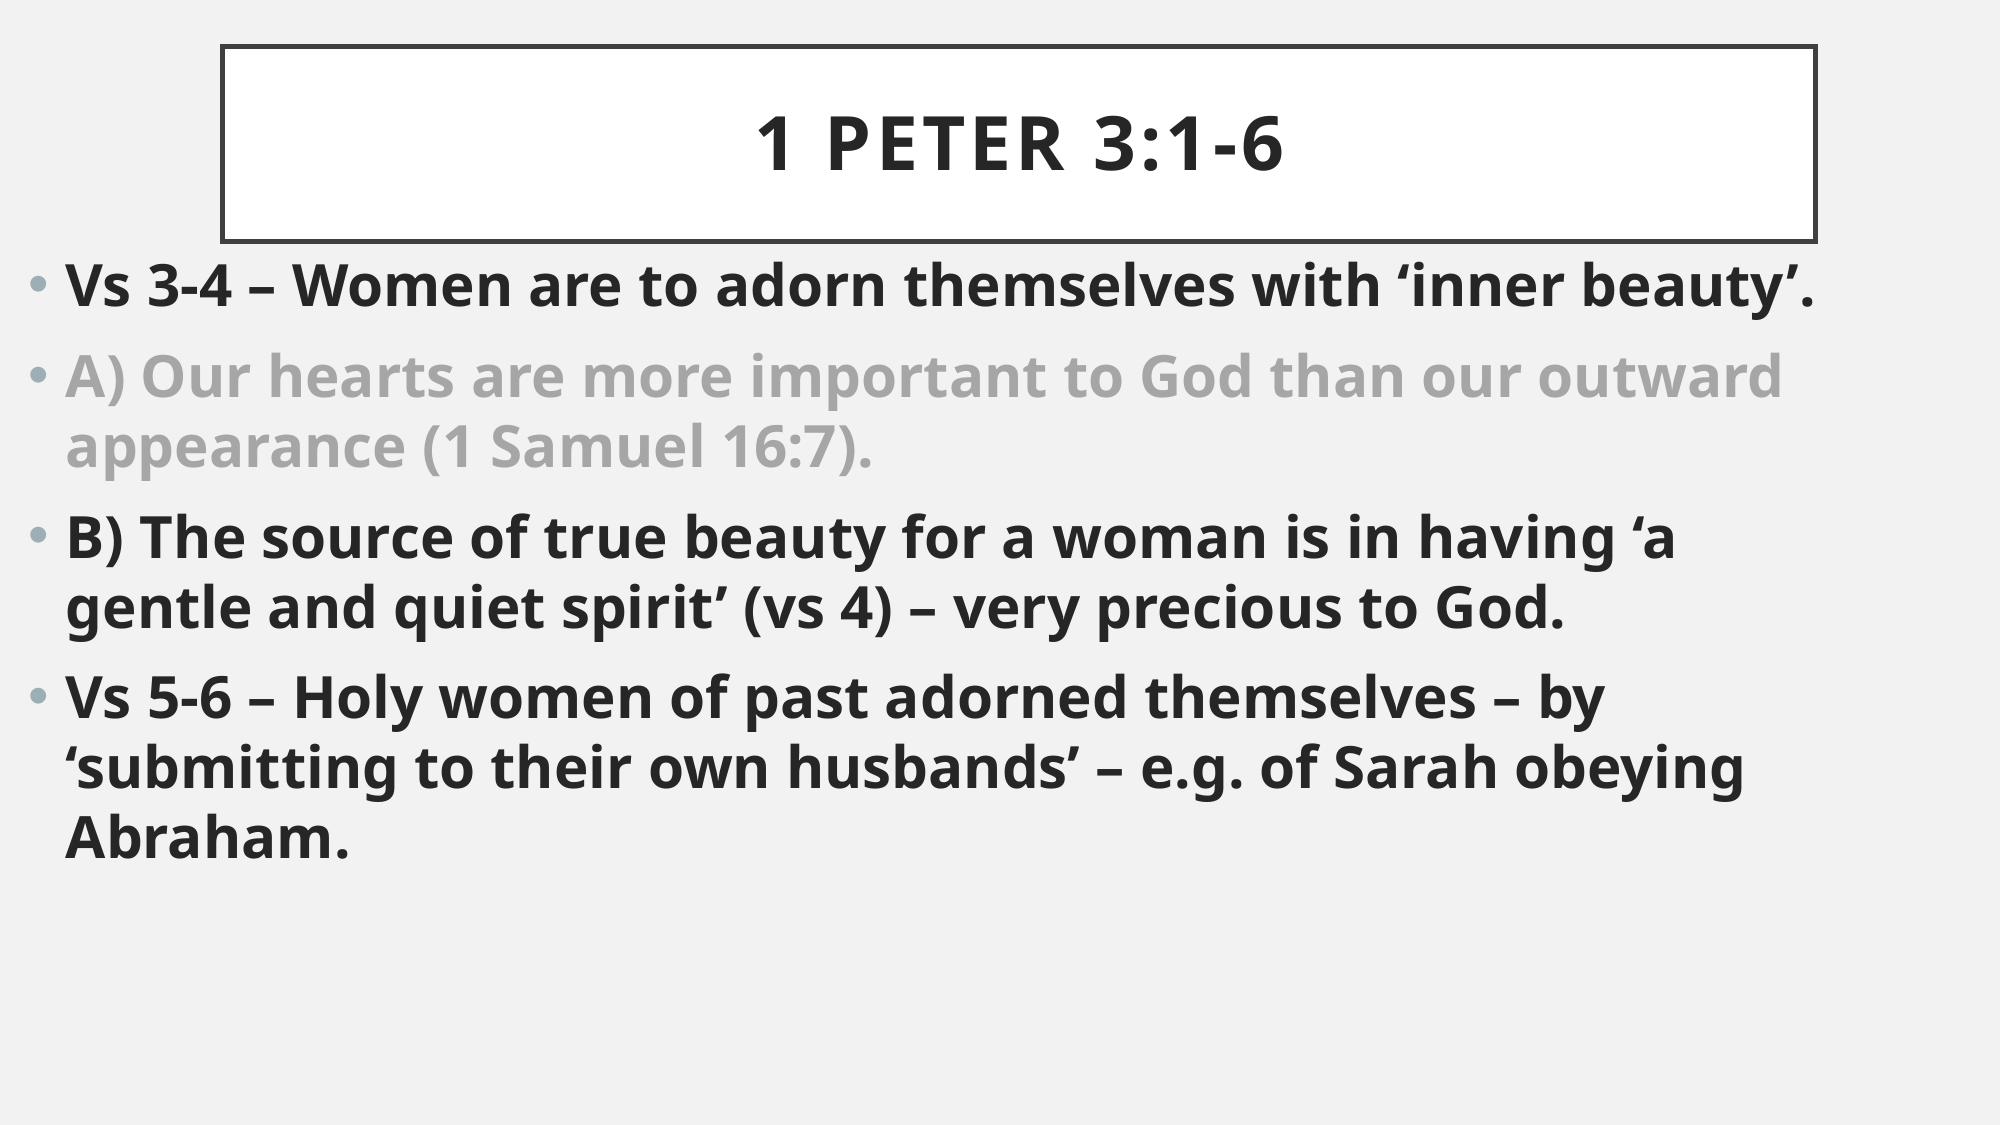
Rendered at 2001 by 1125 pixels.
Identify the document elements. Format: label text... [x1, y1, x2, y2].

title 1 Peter 3:1-6 [220, 44, 1818, 241]
list Vs 3-4 – Women are to adorn themselves with ‘inner beauty’. A) Our hearts are more important to God than our outward appearance (1 Samuel 16:7). B) The source of true beauty for a woman is in having ‘a gentle and quiet spirit’ (vs 4) – very precious to God. Vs 5-6 – Holy women of past adorned themselves – by ‘submitting to their own husbands’ – e.g. of Sarah obeying Abraham. [13, 241, 1876, 1007]
